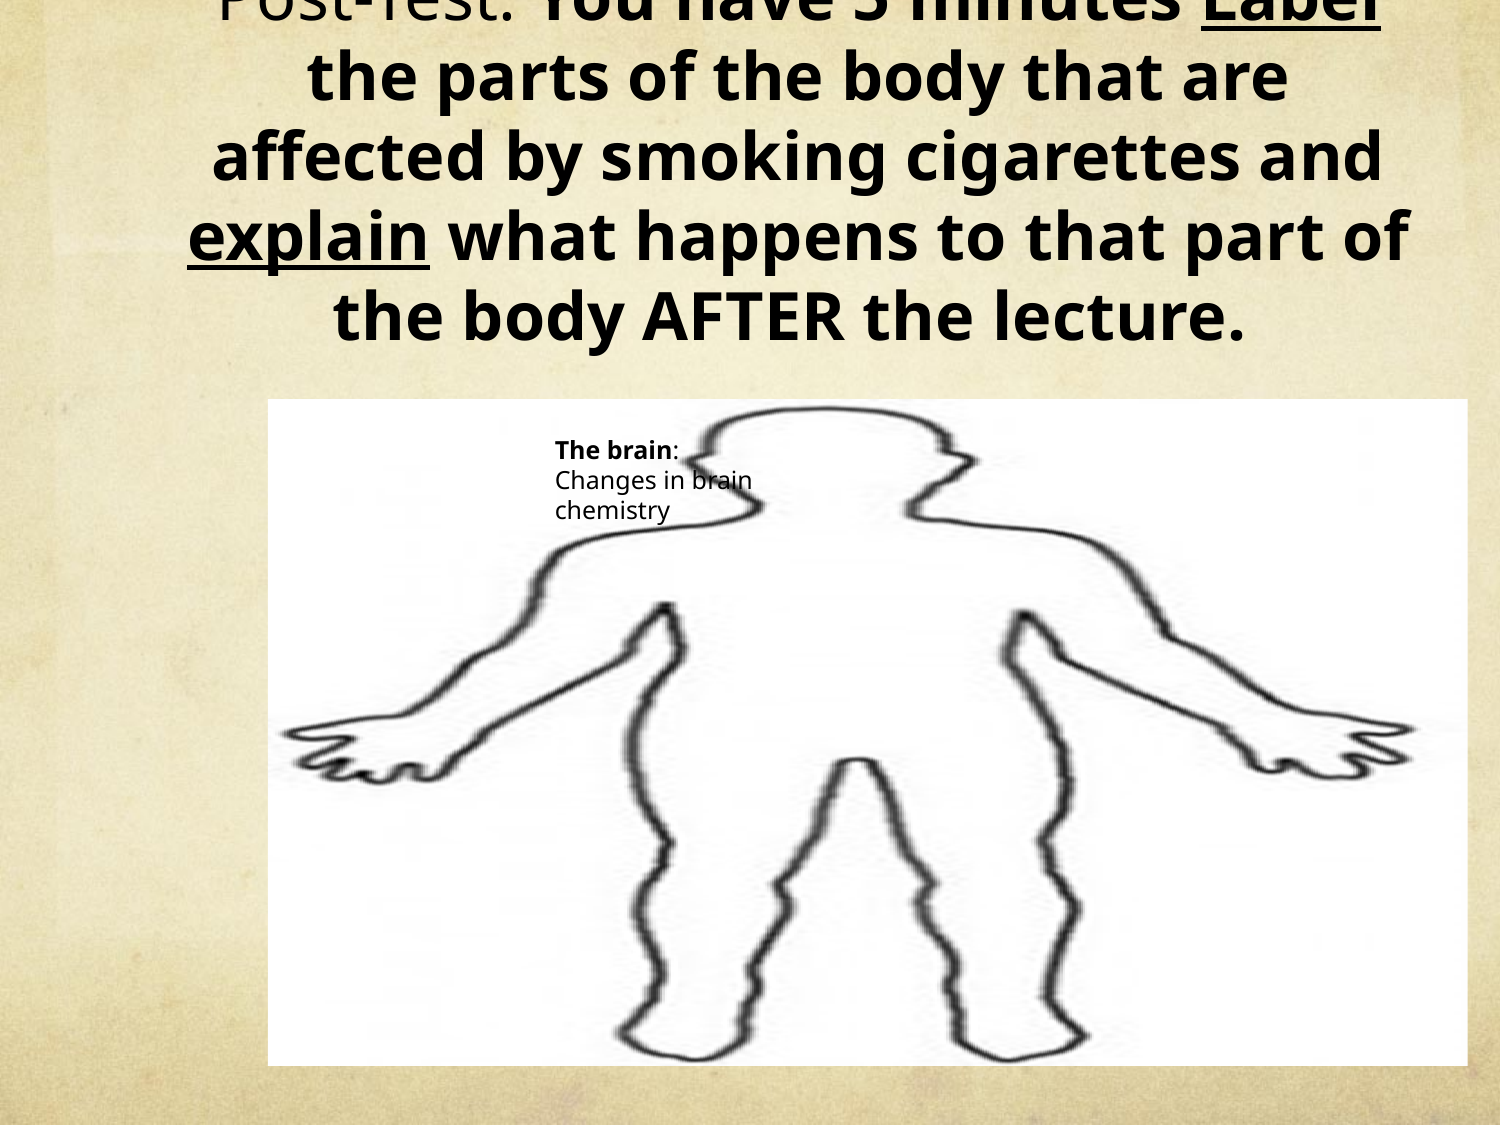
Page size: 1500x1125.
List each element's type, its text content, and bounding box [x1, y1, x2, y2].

picture [0, 0, 1500, 1125]
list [267, 399, 1469, 1066]
title Post-Test: You have 5 minutes Label the parts of the body that are affected by smoking cigarettes and explain what happens to that part of the body AFTER the lecture. [150, 82, 1448, 225]
